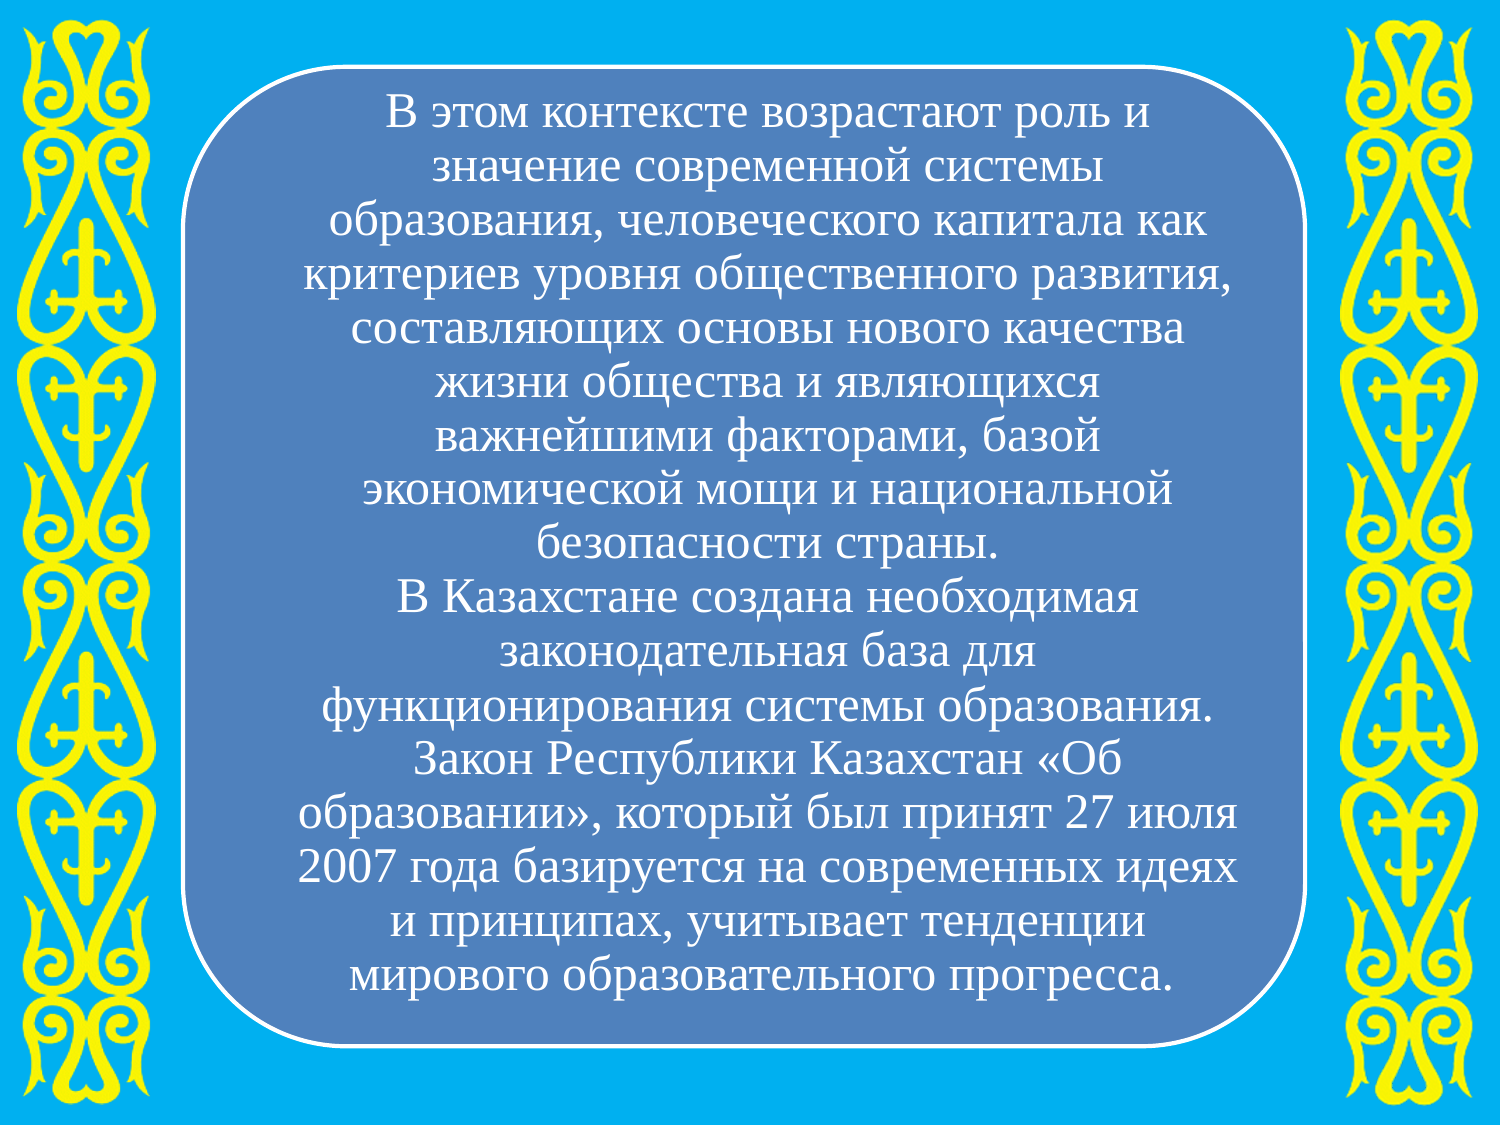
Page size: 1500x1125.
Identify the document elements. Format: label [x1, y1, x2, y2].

text_box [182, 66, 1306, 1047]
picture [1341, 20, 1477, 1105]
picture [18, 20, 155, 1104]
